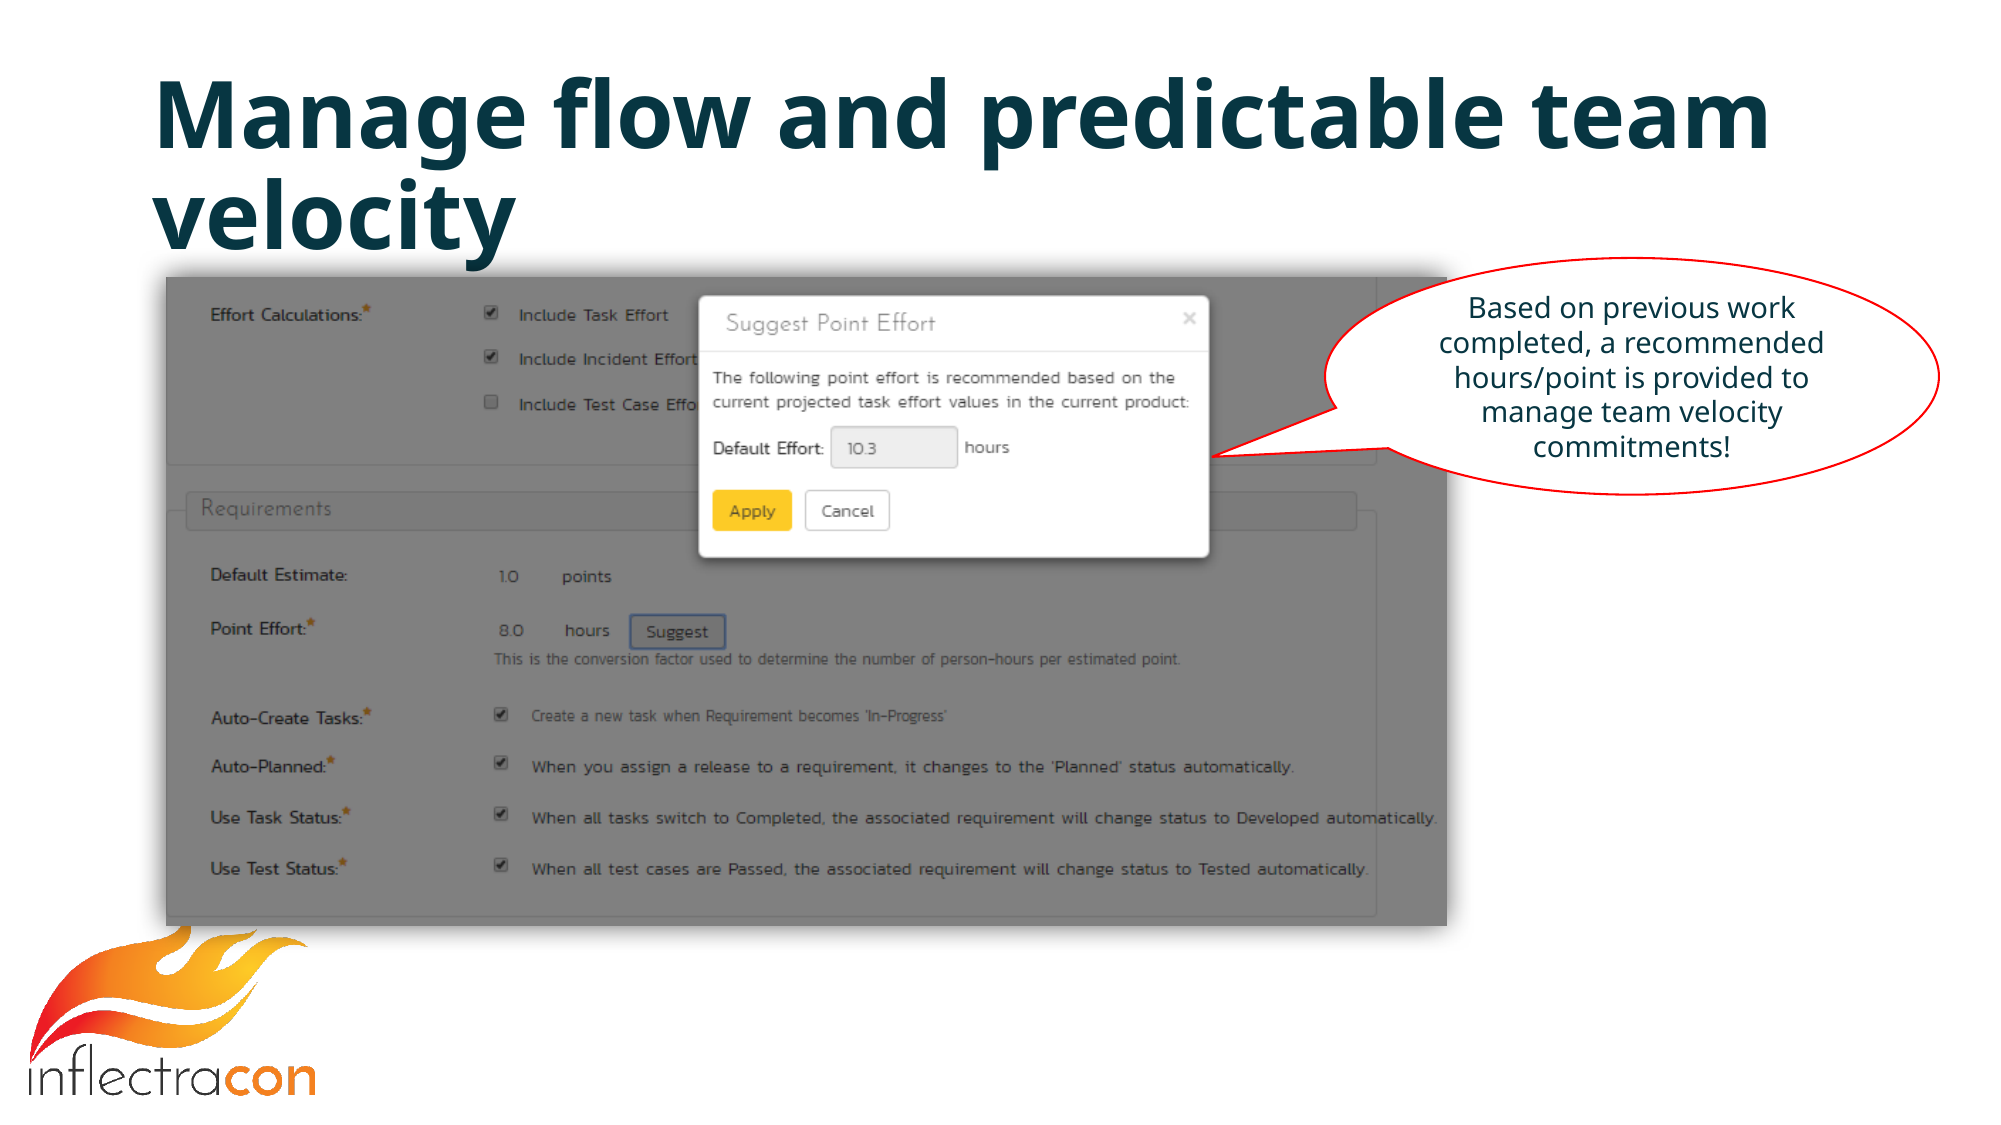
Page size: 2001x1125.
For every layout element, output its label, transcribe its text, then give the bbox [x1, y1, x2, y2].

picture [19, 888, 325, 1112]
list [166, 277, 1447, 926]
title Manage flow and predictable team velocity [137, 59, 1863, 278]
text_box Based on previous work completed, a recommended hours/point is provided to manage team velocity commitments! [1447, 256, 1940, 496]
